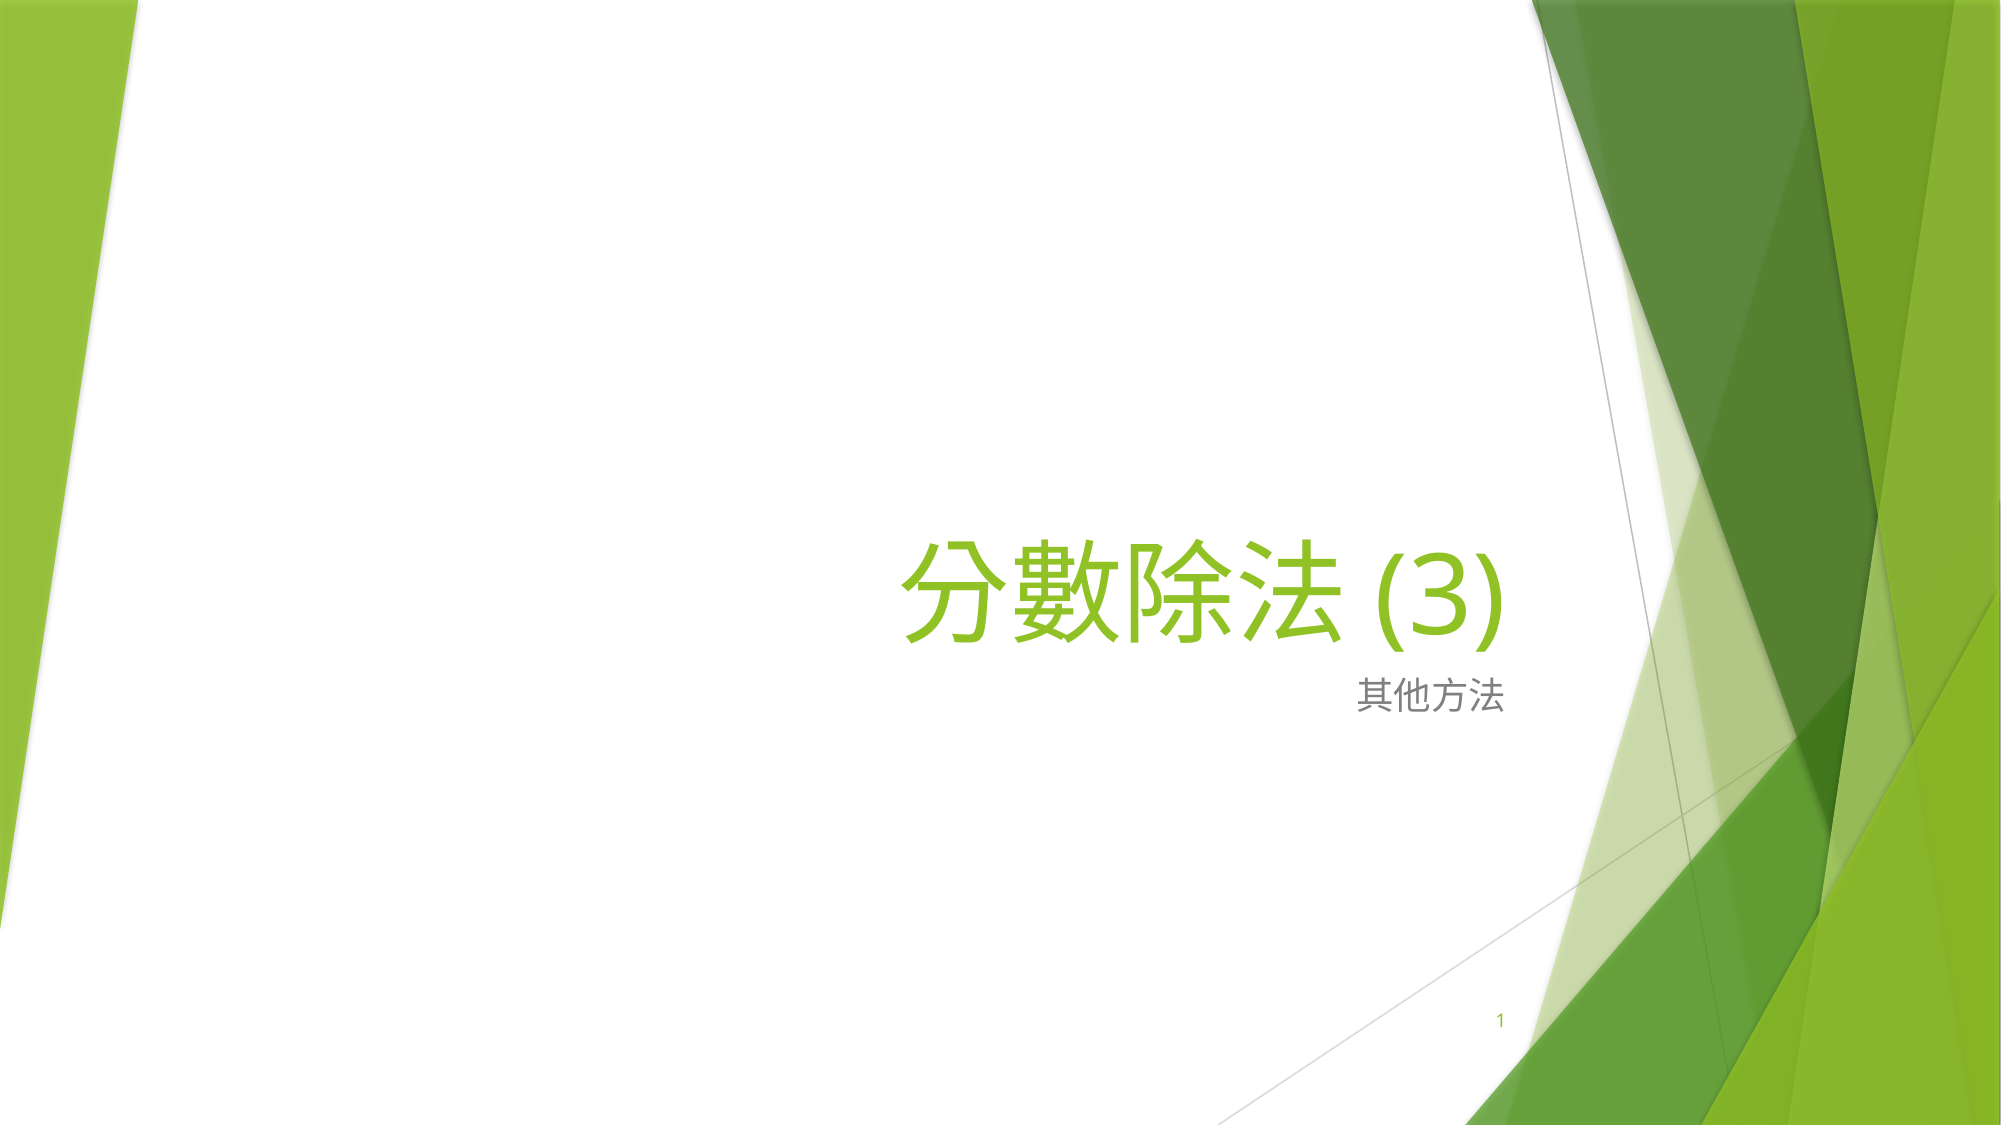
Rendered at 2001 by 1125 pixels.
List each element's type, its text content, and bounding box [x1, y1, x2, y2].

subtitle 其他方法 [247, 664, 1522, 845]
slide_number 1 [1409, 991, 1522, 1051]
title 分數除法(3) [247, 394, 1522, 664]
